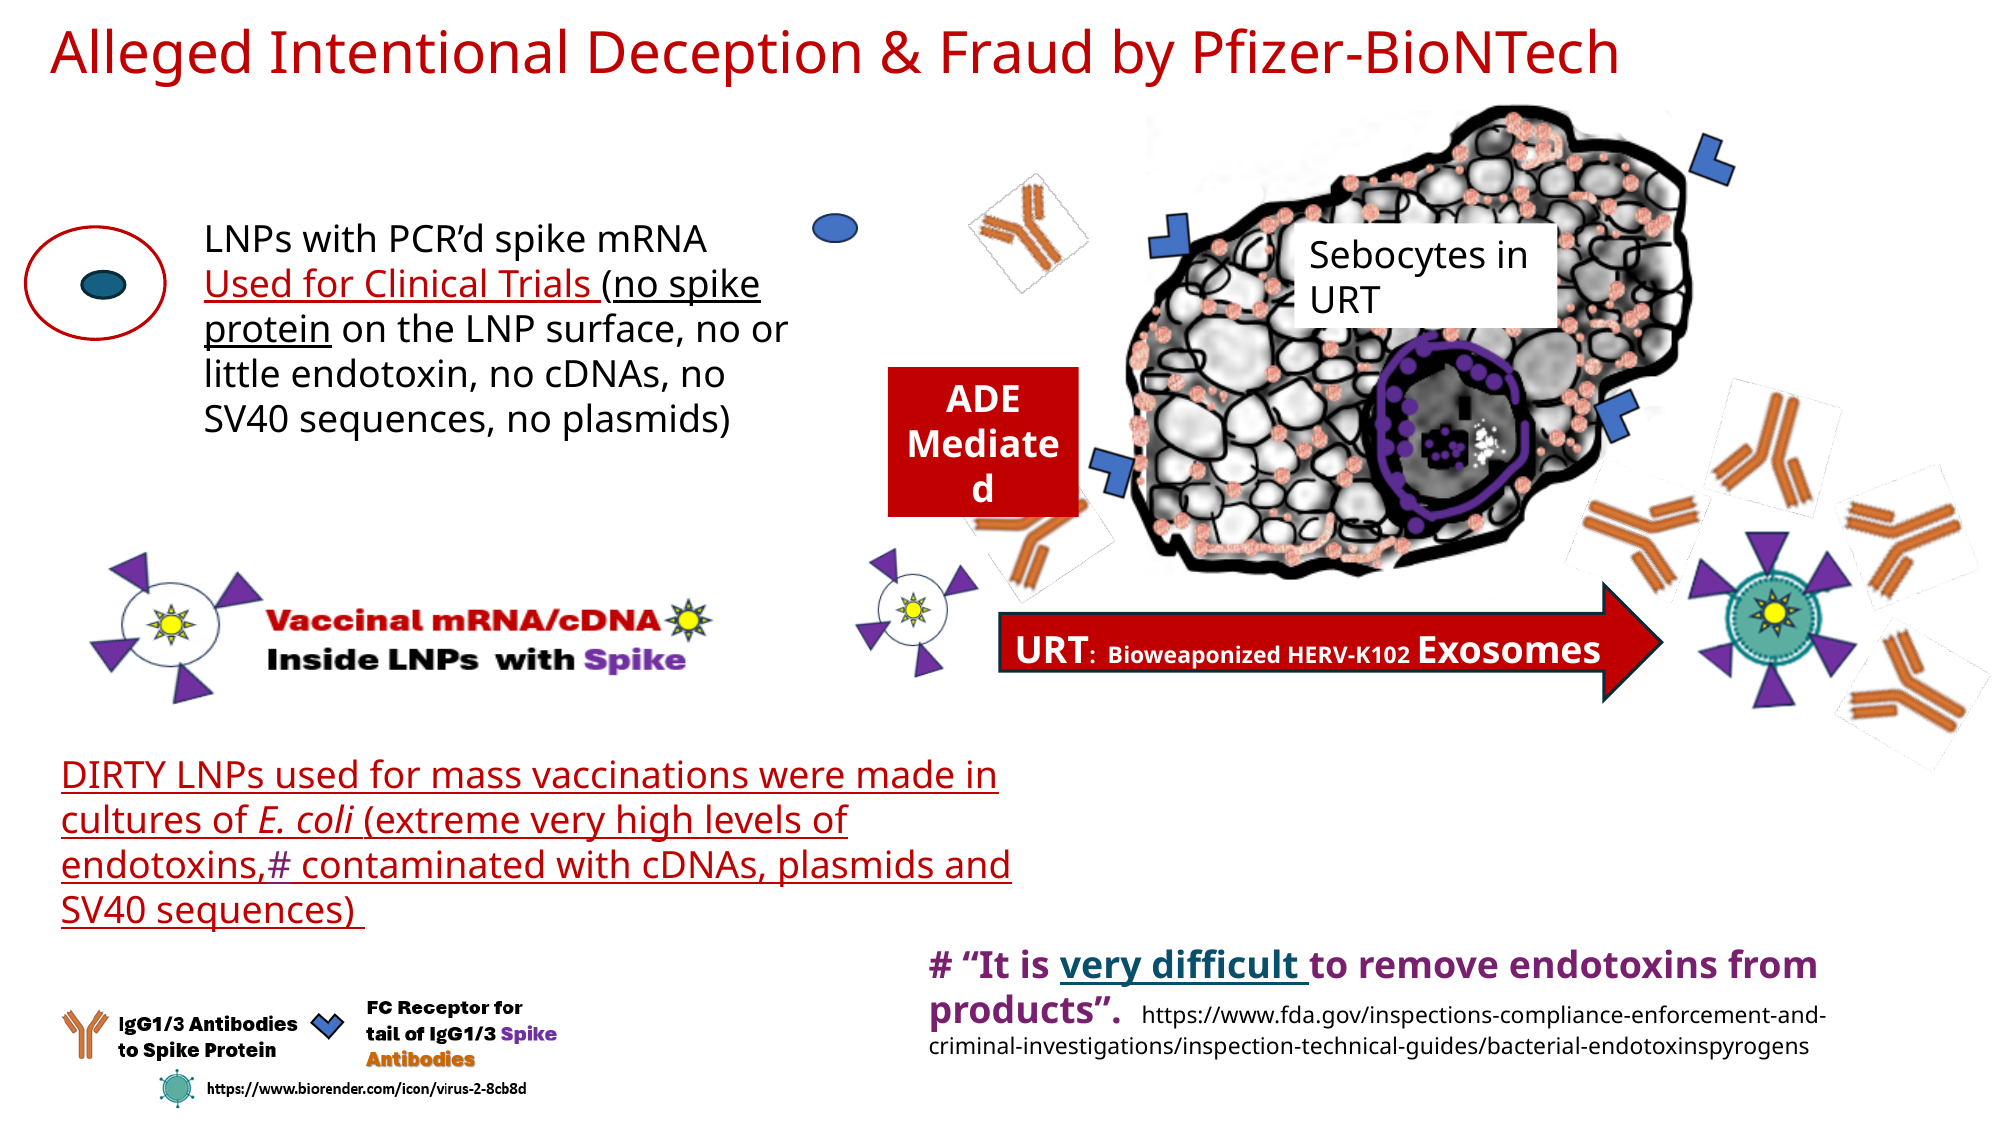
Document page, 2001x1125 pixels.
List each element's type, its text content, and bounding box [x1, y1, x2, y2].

text_box [998, 611, 1083, 673]
picture [812, 213, 859, 244]
picture [87, 524, 753, 718]
text_box LNPs with PCR’d spike mRNA Used for Clinical Trials (no spike protein on the LNP surface, no or little endotoxin, no cDNAs, no SV40 sequences, no plasmids) [188, 207, 834, 447]
text_box [23, 225, 167, 341]
picture [839, 44, 2000, 798]
text_box DIRTY LNPs used for mass vaccinations were made in cultures of E. coli (extreme very high levels of endotoxins,# contaminated with cDNAs, plasmids and SV40 sequences) [45, 743, 1042, 939]
text_box URT: Bioweaponized HERV-K102 Exosomes [999, 618, 1662, 679]
text_box ADE Mediated [887, 367, 1079, 517]
text_box Alleged Intentional Deception & Fraud by Pfizer-BioNTech [35, 7, 1841, 93]
text_box [80, 269, 127, 300]
text_box # “It is very difficult to remove endotoxins from products”. https://www.fda.gov/inspections-compliance-enforcement-and-criminal-investigations/inspection-technical-guides/bacterial-endotoxinspyrogens [913, 933, 1931, 1067]
text_box [1602, 679, 1628, 704]
picture [35, 972, 563, 1109]
